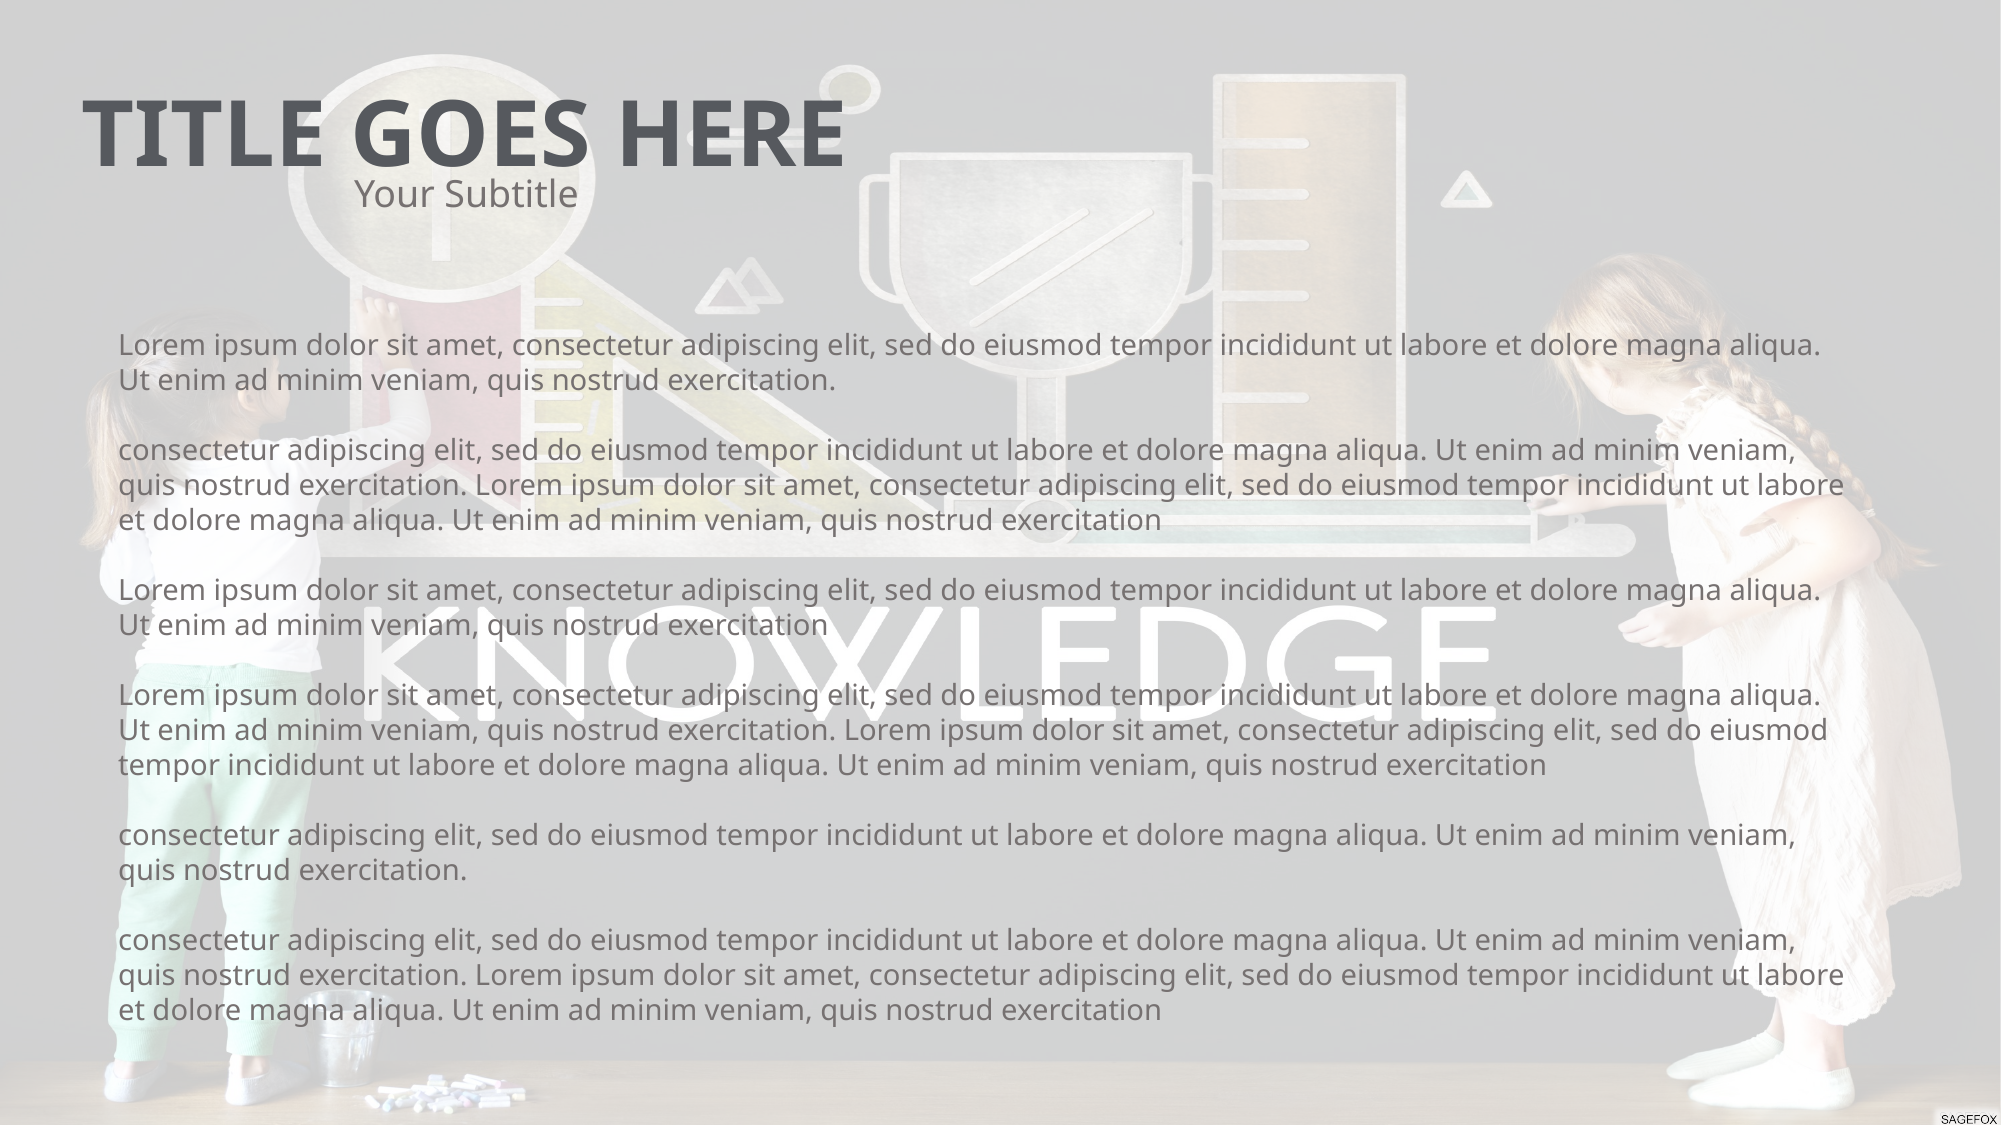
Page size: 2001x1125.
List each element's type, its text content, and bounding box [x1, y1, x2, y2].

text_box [13, 66, 918, 224]
text_box Lorem ipsum dolor sit amet, consectetur adipiscing elit, sed do eiusmod tempor incididunt ut labore et dolore magna aliqua. Ut enim ad minim veniam, quis nostrud exercitation. consectetur adipiscing elit, sed do eiusmod tempor incididunt ut labore et dolore magna aliqua. Ut enim ad minim veniam, quis nostrud exercitation. Lorem ipsum dolor sit amet, consectetur adipiscing elit, sed do eiusmod tempor incididunt ut labore et dolore magna aliqua. Ut enim ad minim veniam, quis nostrud exercitation Lorem ipsum dolor sit amet, consectetur adipiscing elit, sed do eiusmod tempor incididunt ut labore et dolore magna aliqua. Ut enim ad minim veniam, quis nostrud exercitation Lorem ipsum dolor sit amet, consectetur adipiscing elit, sed do eiusmod tempor incididunt ut labore et dolore magna aliqua. Ut enim ad minim veniam, quis nostrud exercitation. Lorem ipsum dolor sit amet, consectetur adipiscing elit, sed do eiusmod tempor incididunt ut labore et dolore magna aliqua. Ut enim ad minim veniam, quis nostrud exercitation consectetur adipiscing elit, sed do eiusmod tempor incididunt ut labore et dolore magna aliqua. Ut enim ad minim veniam, quis nostrud exercitation. consectetur adipiscing elit, sed do eiusmod tempor incididunt ut labore et dolore magna aliqua. Ut enim ad minim veniam, quis nostrud exercitation. Lorem ipsum dolor sit amet, consectetur adipiscing elit, sed do eiusmod tempor incididunt ut labore et dolore magna aliqua. Ut enim ad minim veniam, quis nostrud exercitation [103, 319, 1866, 1069]
picture [1938, 1114, 1999, 1125]
